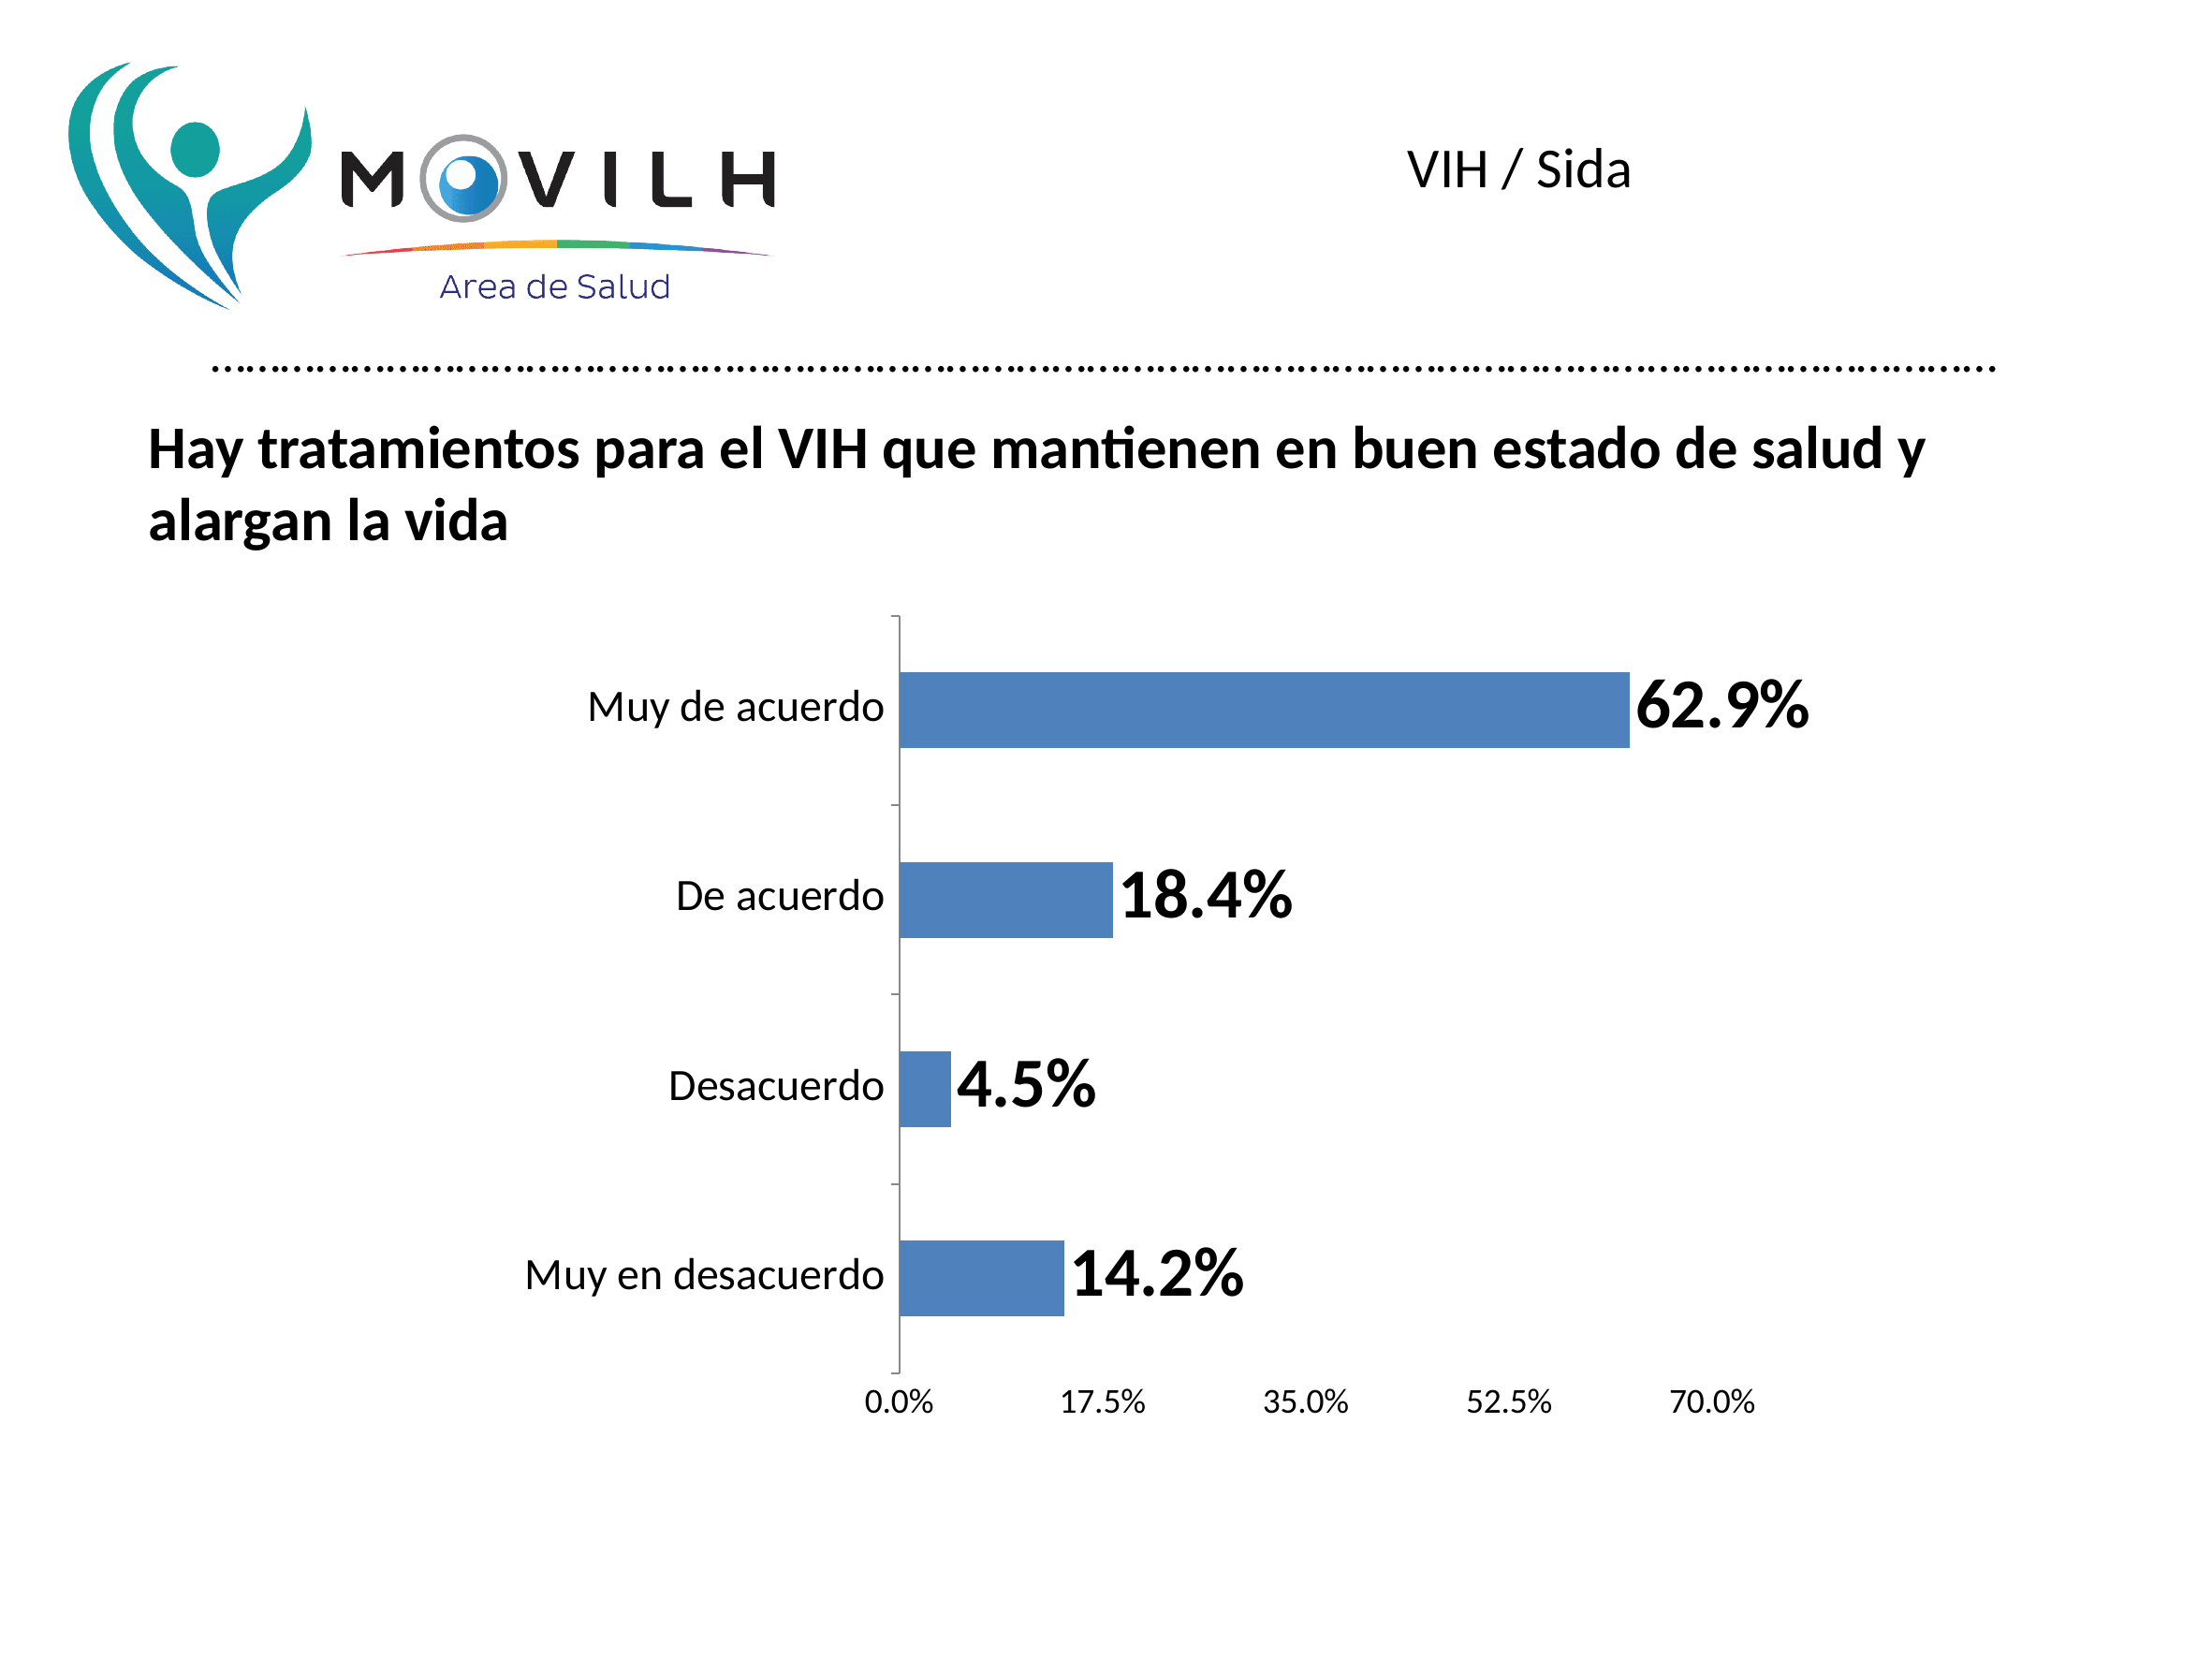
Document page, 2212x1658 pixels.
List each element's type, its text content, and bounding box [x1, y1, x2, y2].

chart [493, 572, 1828, 1445]
picture [0, 0, 882, 391]
text_box ……………………………………………………………………………………………………………………………………… [886, 311, 2108, 393]
text_box VIH / Sida [886, 121, 2212, 210]
text_box Hay tratamientos para el VIH que mantienen en buen estado de salud y alargan la vida [138, 397, 1939, 564]
